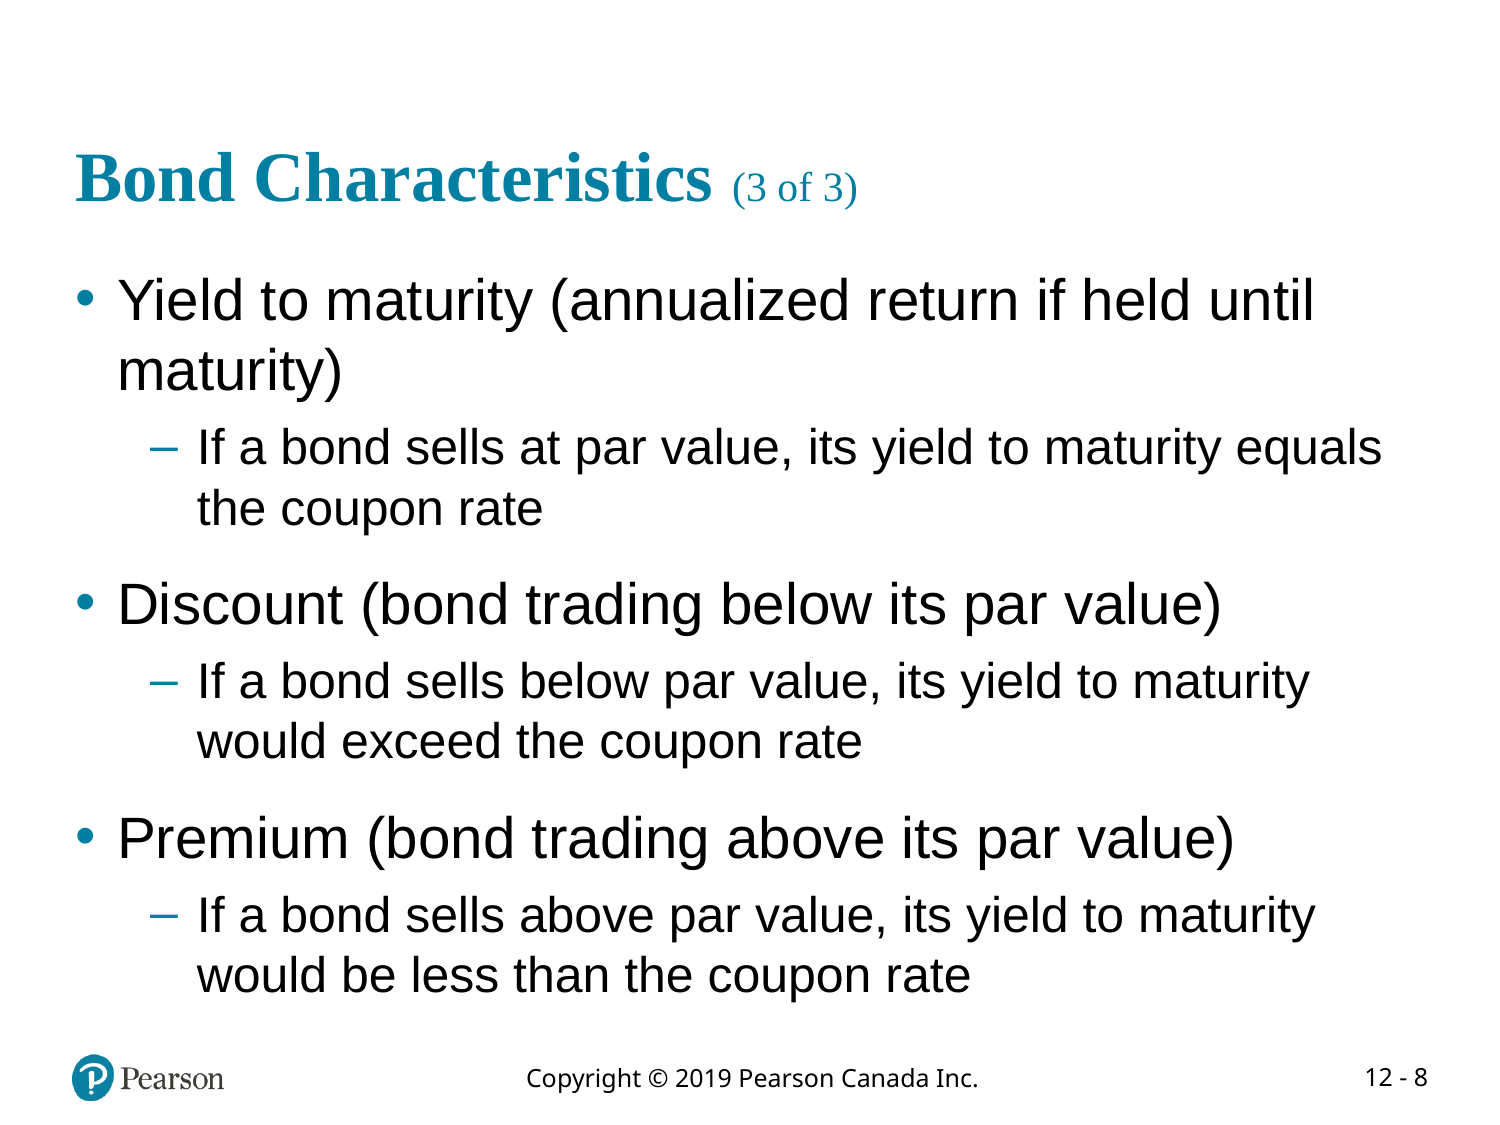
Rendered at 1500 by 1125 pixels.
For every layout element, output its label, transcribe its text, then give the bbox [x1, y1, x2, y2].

list Yield to maturity (annualized return if held until maturity) If a bond sells at par value, its yield to maturity equals the coupon rate Discount (bond trading below its par value) If a bond sells below par value, its yield to maturity would exceed the coupon rate Premium (bond trading above its par value) If a bond sells above par value, its yield to maturity would be less than the coupon rate [75, 262, 1425, 1005]
picture [72, 1054, 89, 1072]
picture [81, 1064, 107, 1089]
picture [99, 1054, 224, 1101]
title Bond Characteristics (3 of 3) [75, 35, 1425, 216]
picture [72, 1087, 83, 1101]
